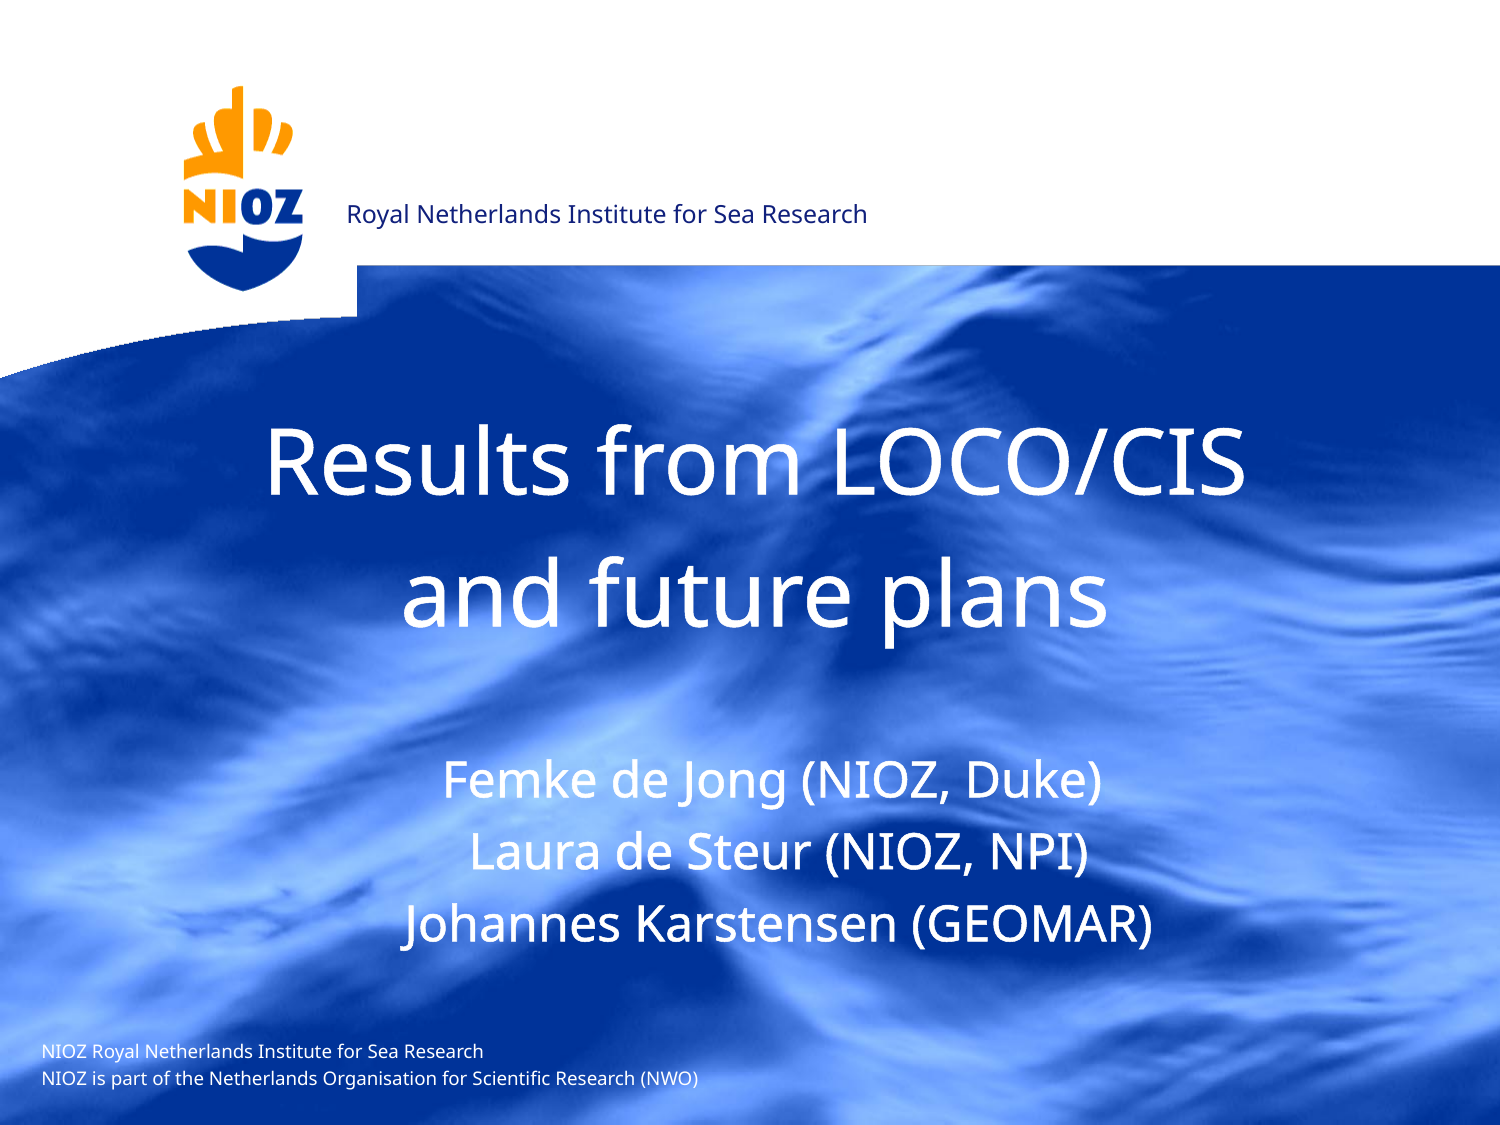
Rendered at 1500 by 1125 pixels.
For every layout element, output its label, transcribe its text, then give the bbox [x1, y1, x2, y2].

text_box Femke de Jong (NIOZ, Duke) Laura de Steur (NIOZ, NPI) Johannes Karstensen (GEOMAR) [389, 727, 1168, 959]
text_box Results from LOCO/CIS and future plans [247, 373, 1264, 653]
footer NIOZ Royal Netherlands Institute for Sea Research NIOZ is part of the Netherlands Organisation for Scientific Research (NWO) [41, 1035, 1125, 1098]
picture [0, 0, 1500, 1125]
